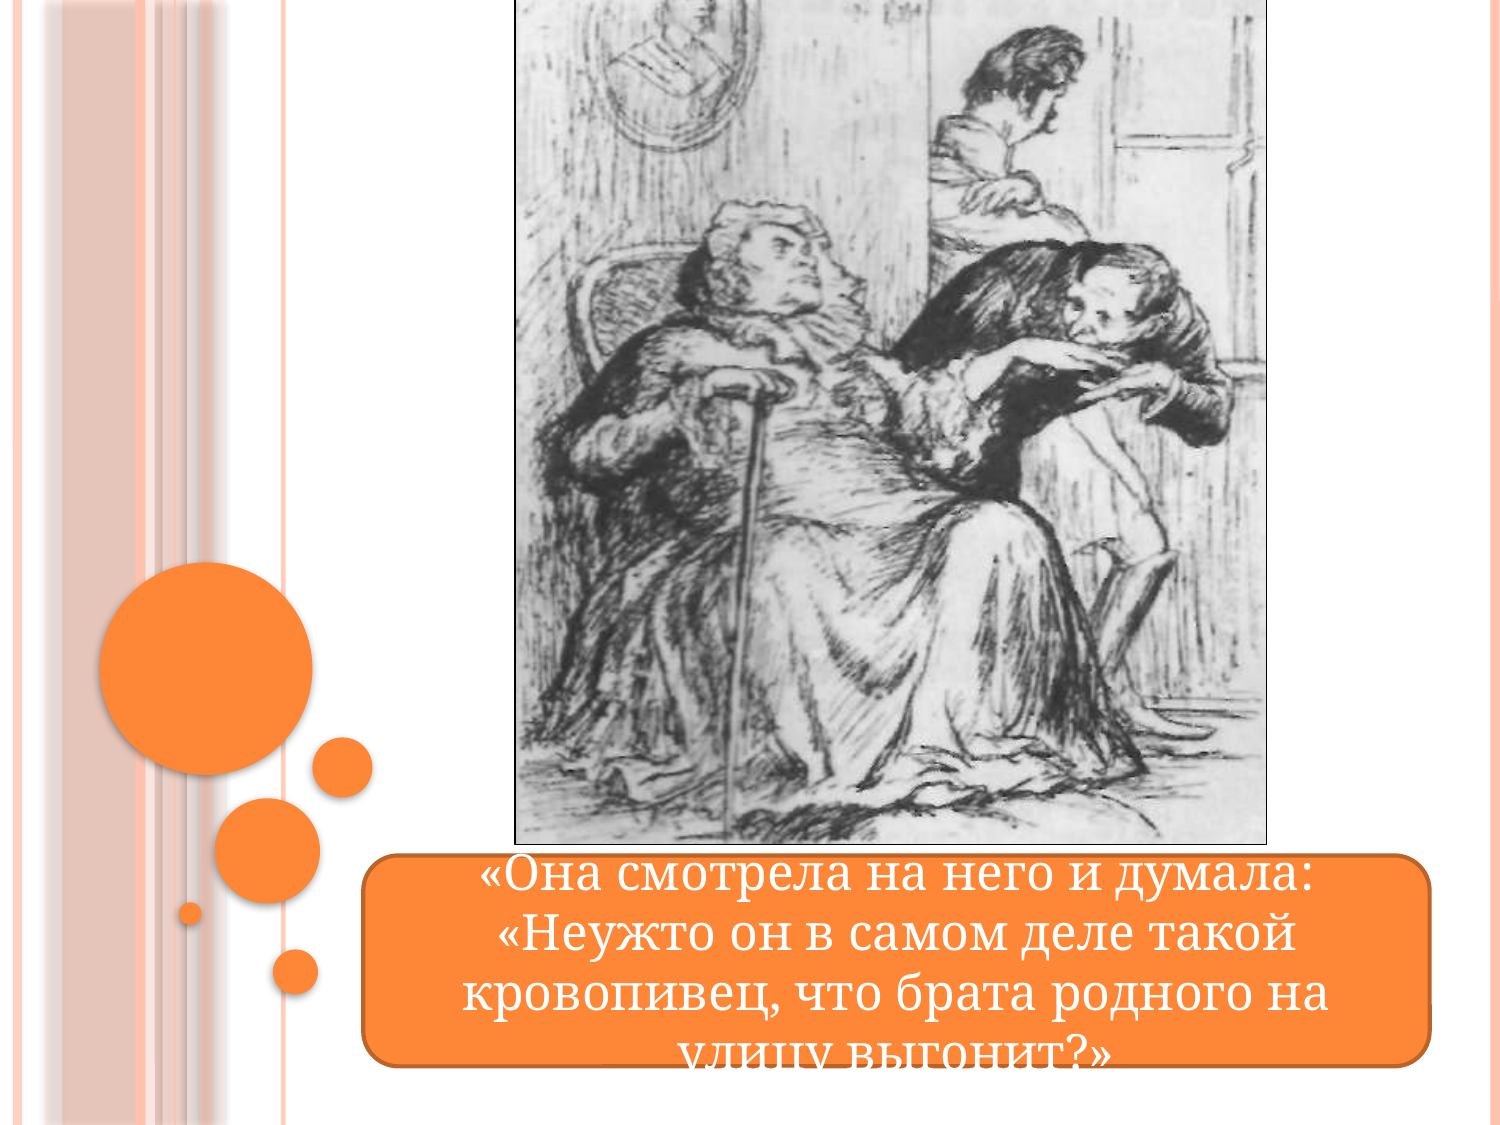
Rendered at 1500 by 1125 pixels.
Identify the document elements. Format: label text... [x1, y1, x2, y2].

text_box «Она смотрела на него и думала: «Неужто он в самом деле такой кровопивец, что брата родного на улицу выгонит?» [361, 853, 1432, 1069]
picture [515, 0, 1267, 845]
